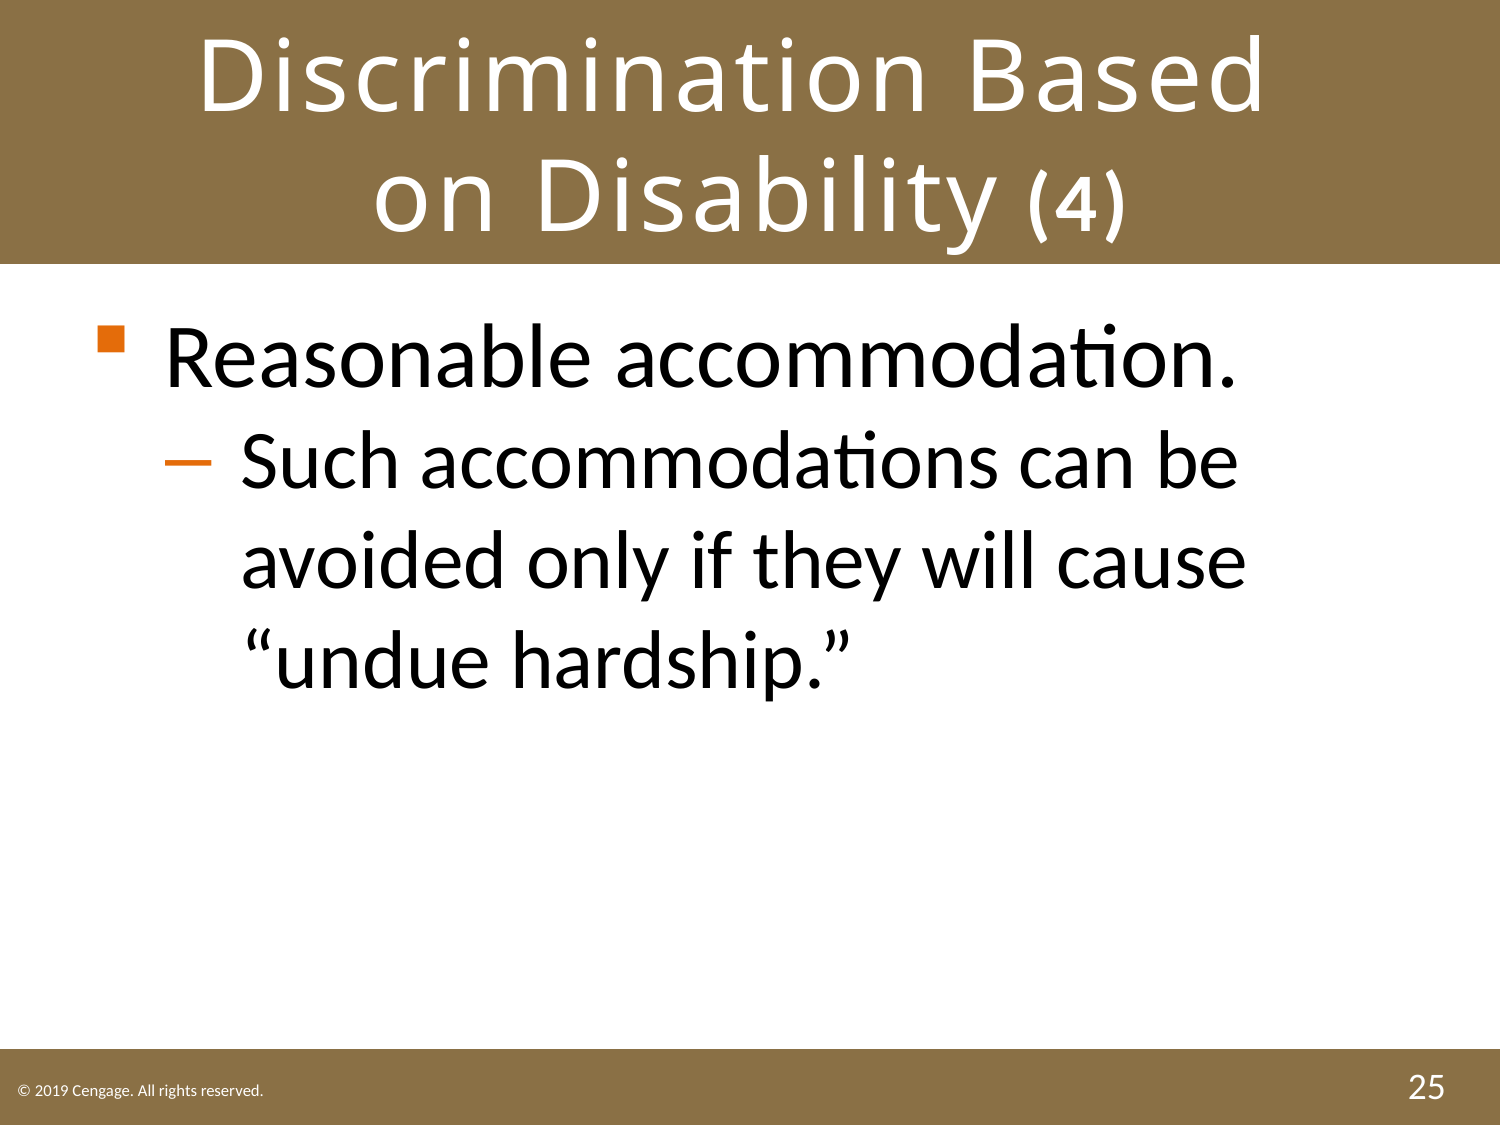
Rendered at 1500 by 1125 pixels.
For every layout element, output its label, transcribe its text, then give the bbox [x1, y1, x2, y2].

title Discrimination Based on Disability (4) [0, 0, 1500, 264]
list Reasonable accommodation. Such accommodations can be avoided only if they will cause “undue hardship.” [75, 287, 1425, 1075]
slide_number 25 [1110, 1062, 1461, 1106]
